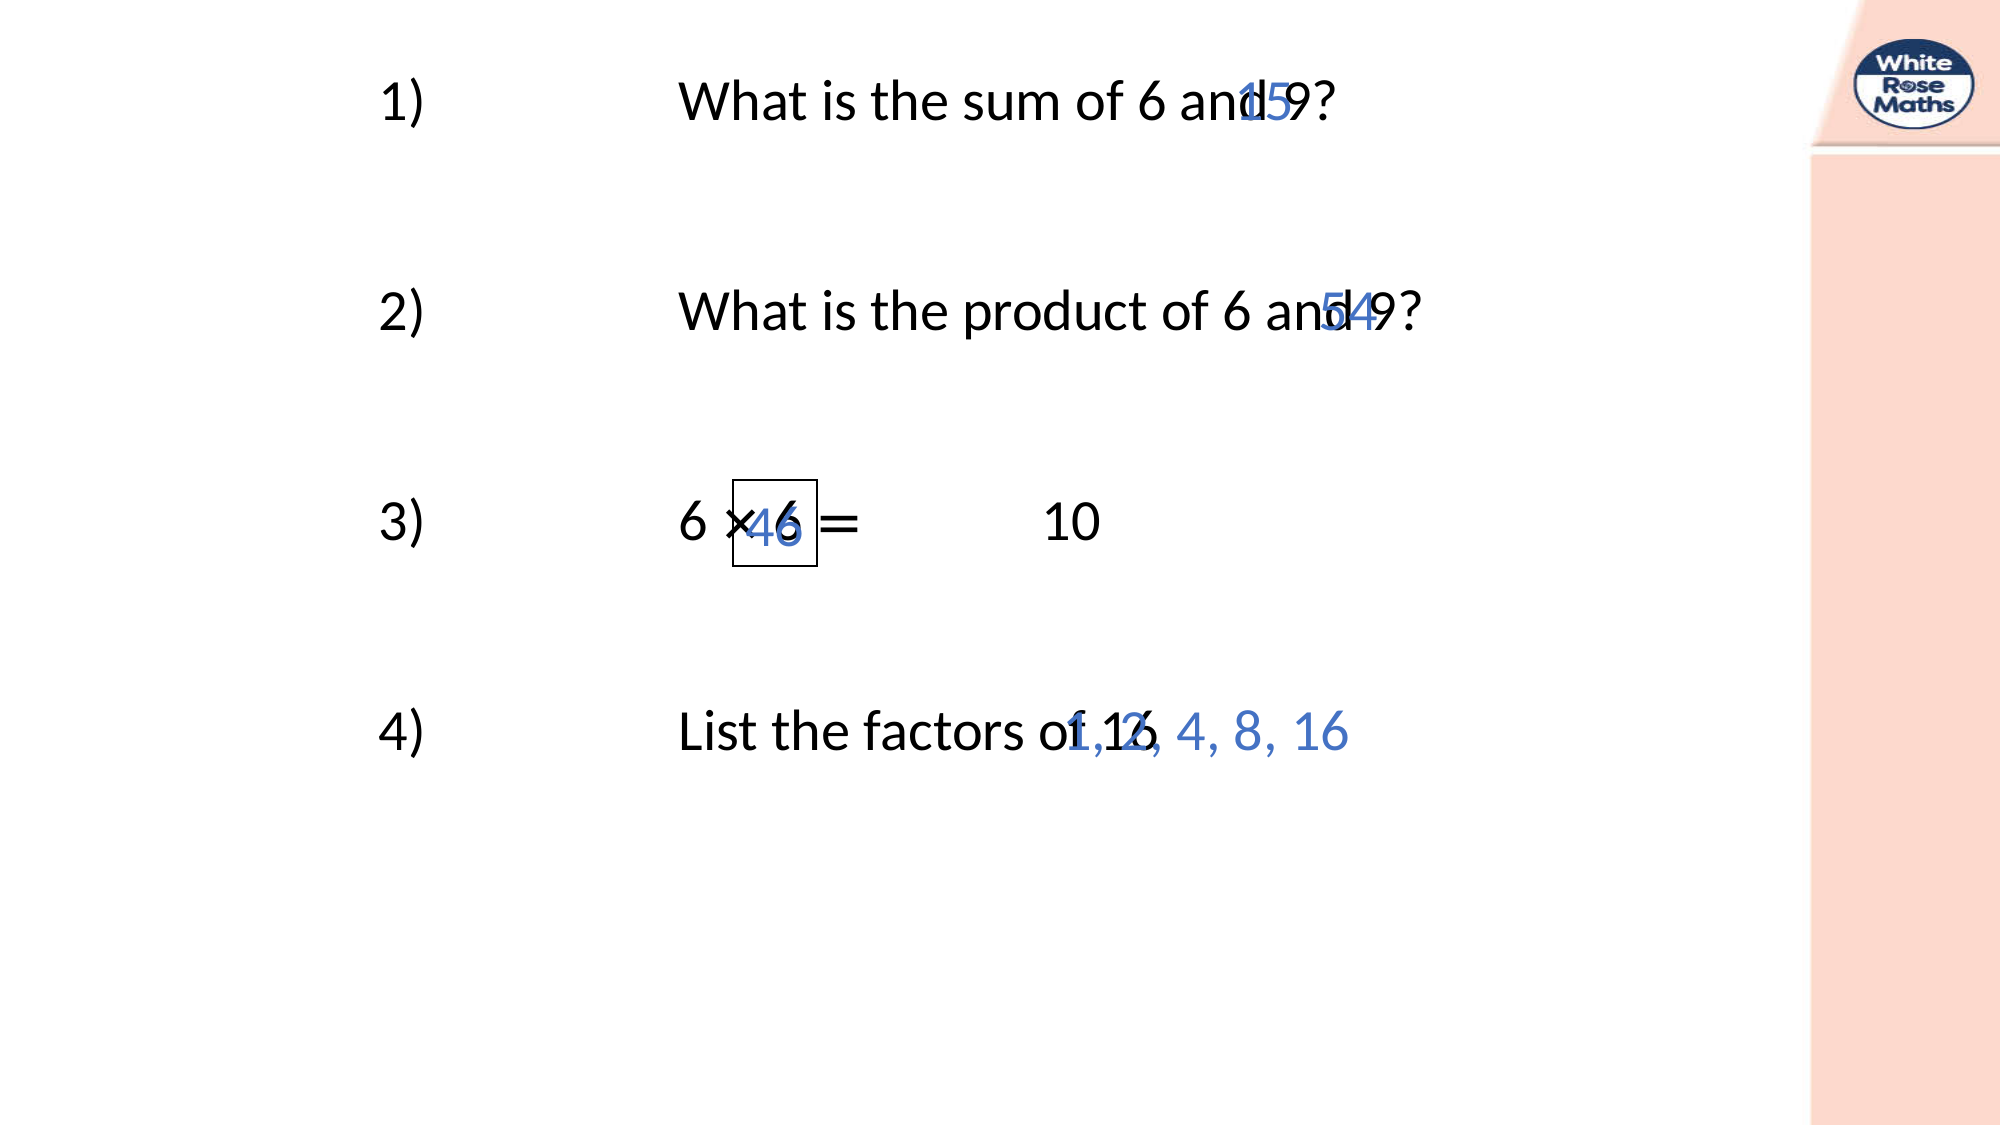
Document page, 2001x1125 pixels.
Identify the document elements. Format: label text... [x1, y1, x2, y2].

text_box 15 [1219, 54, 1426, 140]
picture [0, 0, 2000, 1125]
text_box 1, 2, 4, 8, 16 [1047, 684, 1392, 769]
text_box 54 [1304, 264, 1511, 350]
text_box 46 [723, 480, 826, 565]
